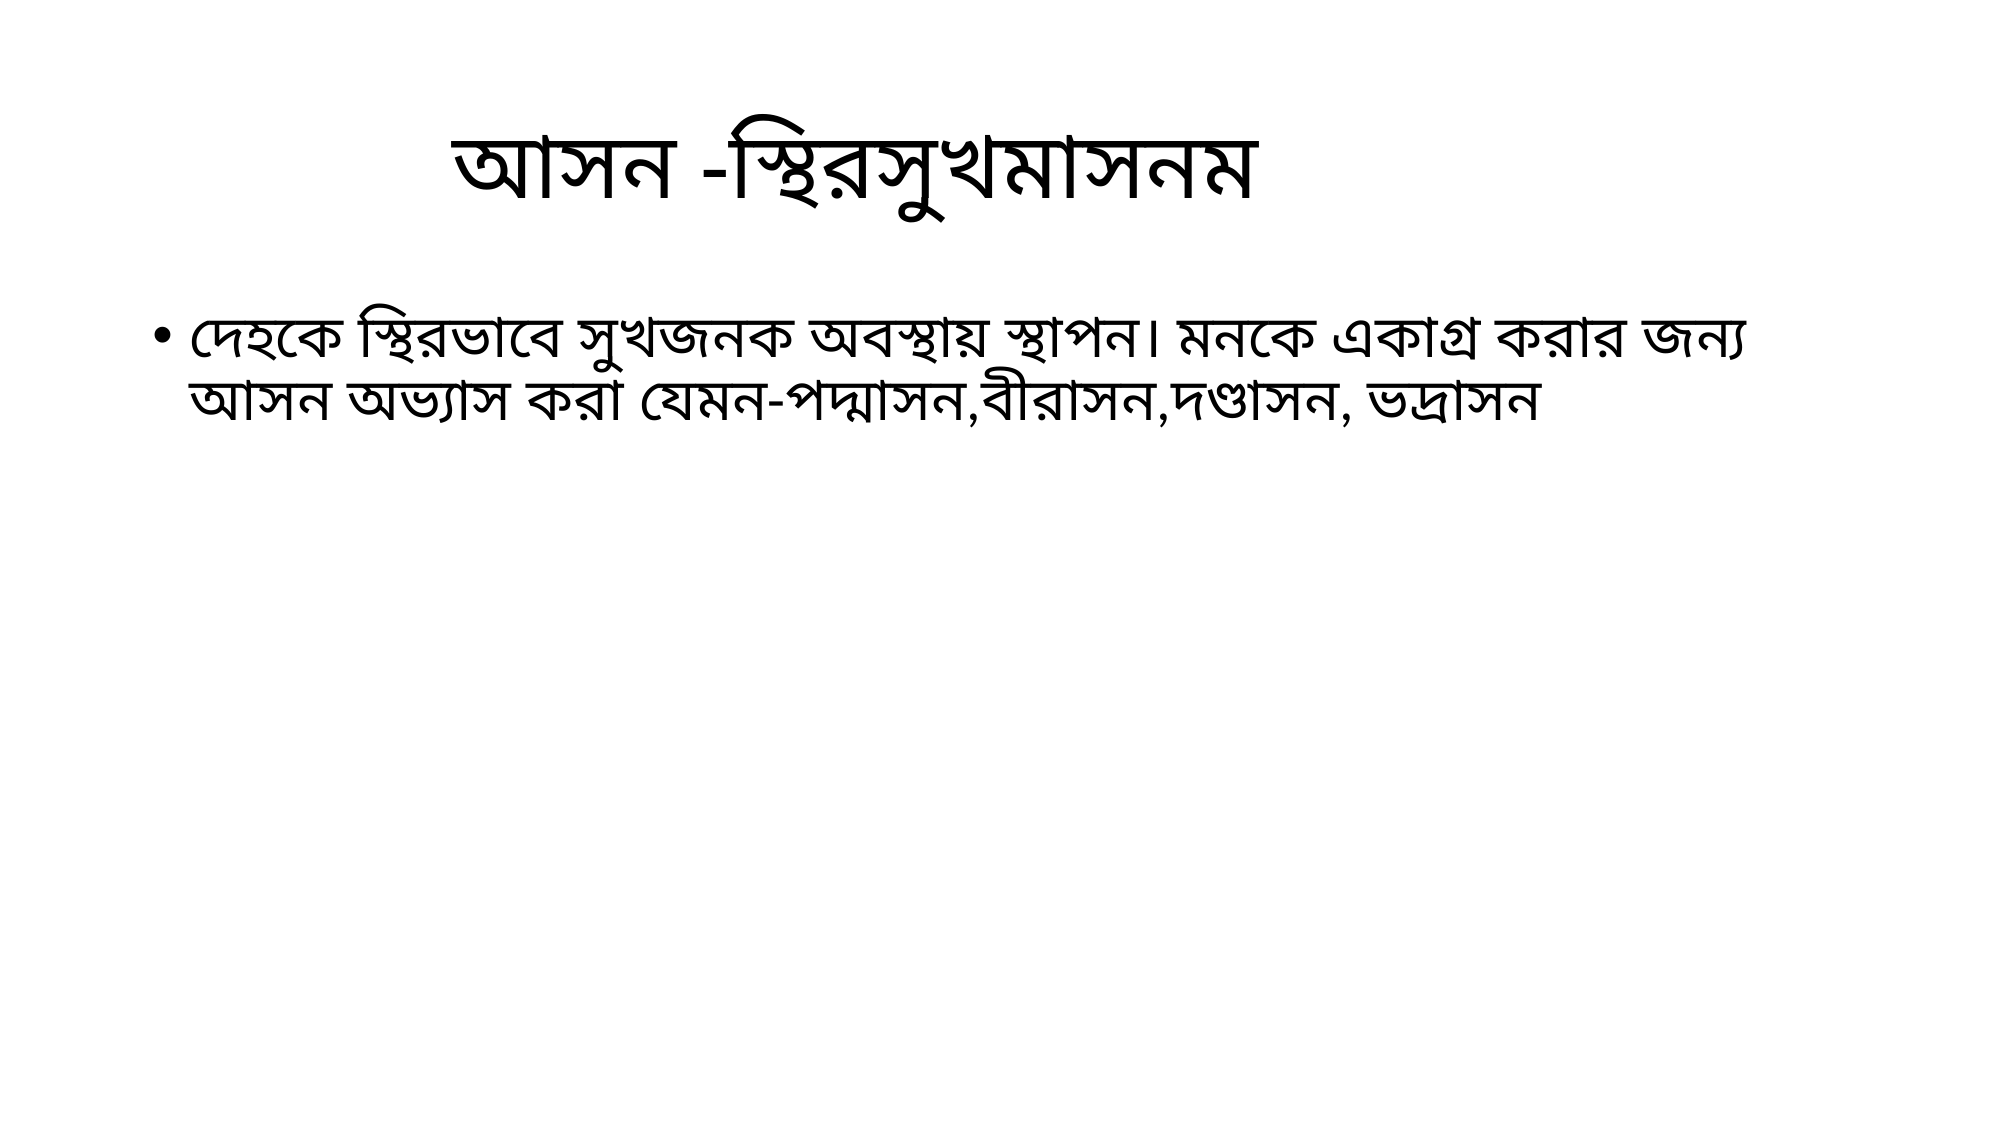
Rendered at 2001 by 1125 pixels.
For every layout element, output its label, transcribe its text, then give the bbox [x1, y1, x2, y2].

list দেহকে স্থিরভাবে সুখজনক অবস্থায় স্থাপন। মনকে একাগ্র করার জন্য আসন অভ্যাস করা যেমন-পদ্মাসন,বীরাসন,দণ্ডাসন, ভদ্রাসন [137, 299, 1863, 1014]
title আসন -স্থিরসুখমাসনম [137, 59, 1863, 278]
